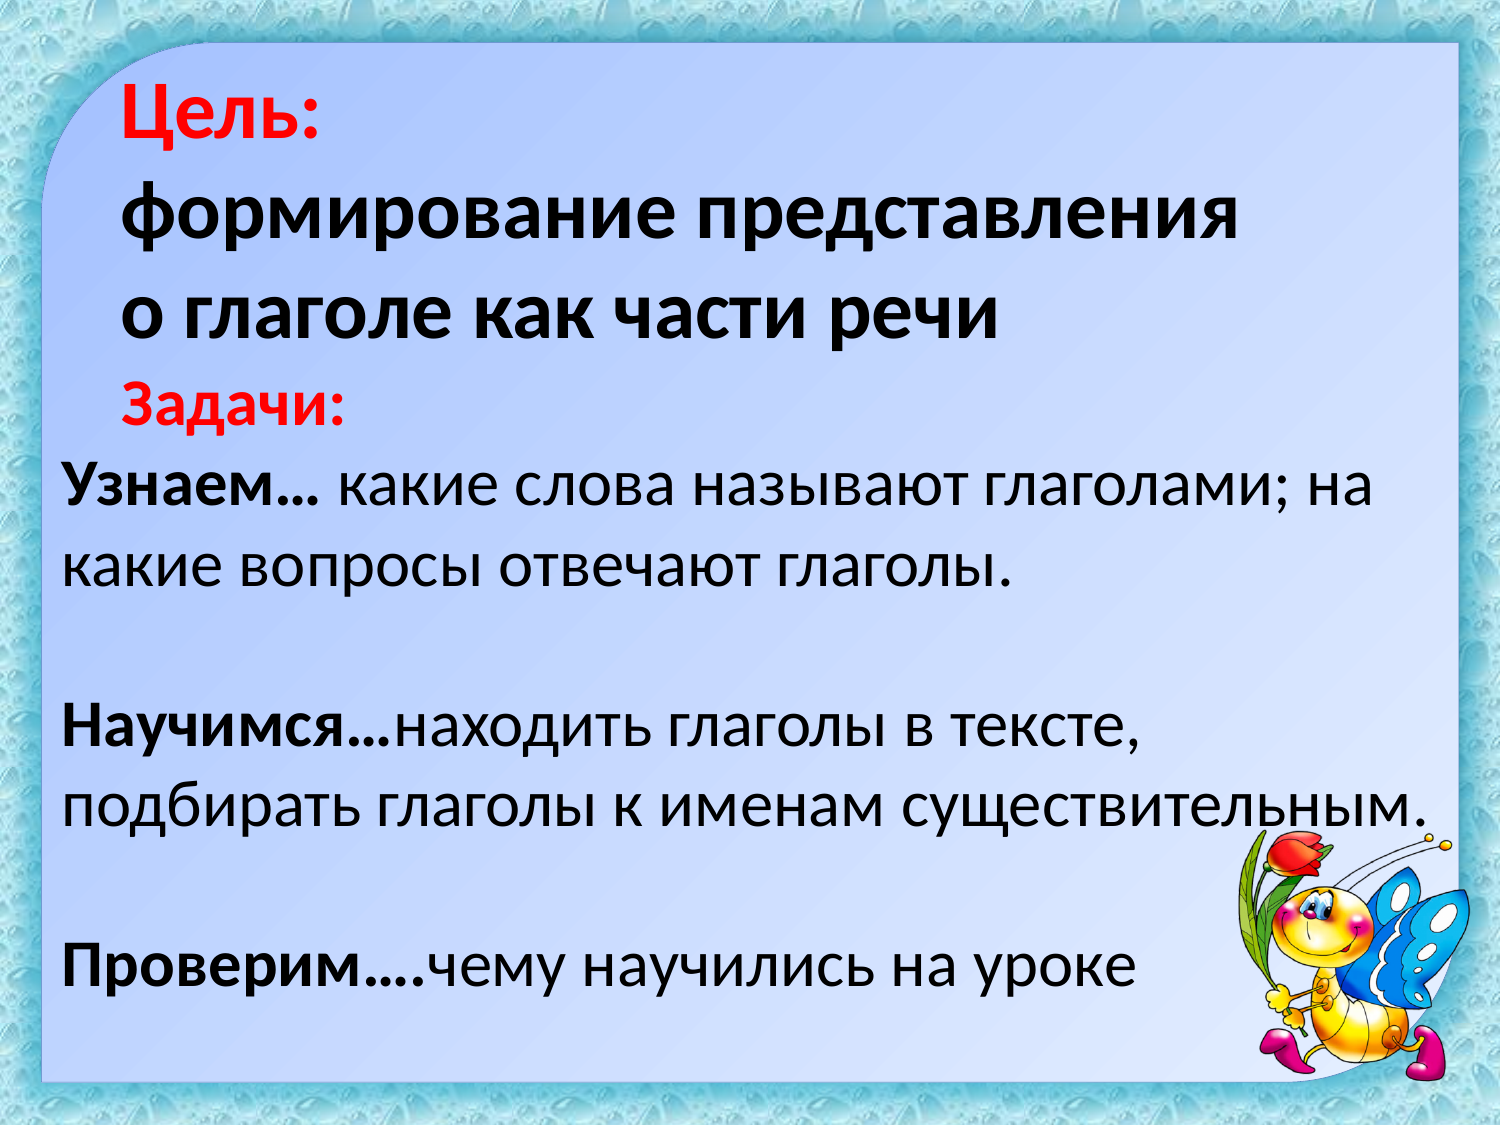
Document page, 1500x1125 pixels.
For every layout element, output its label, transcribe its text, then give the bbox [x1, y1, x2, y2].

title Цель: формирование представления о глаголе как части речи [105, 46, 1454, 351]
subtitle Задачи: Узнаем… какие слова называют глаголами; на какие вопросы отвечают глаголы. Научимся…находить глаголы в тексте, подбирать глаголы к именам существительным. Проверим….чему научились на уроке [46, 351, 1454, 1067]
picture [0, 0, 1500, 1125]
